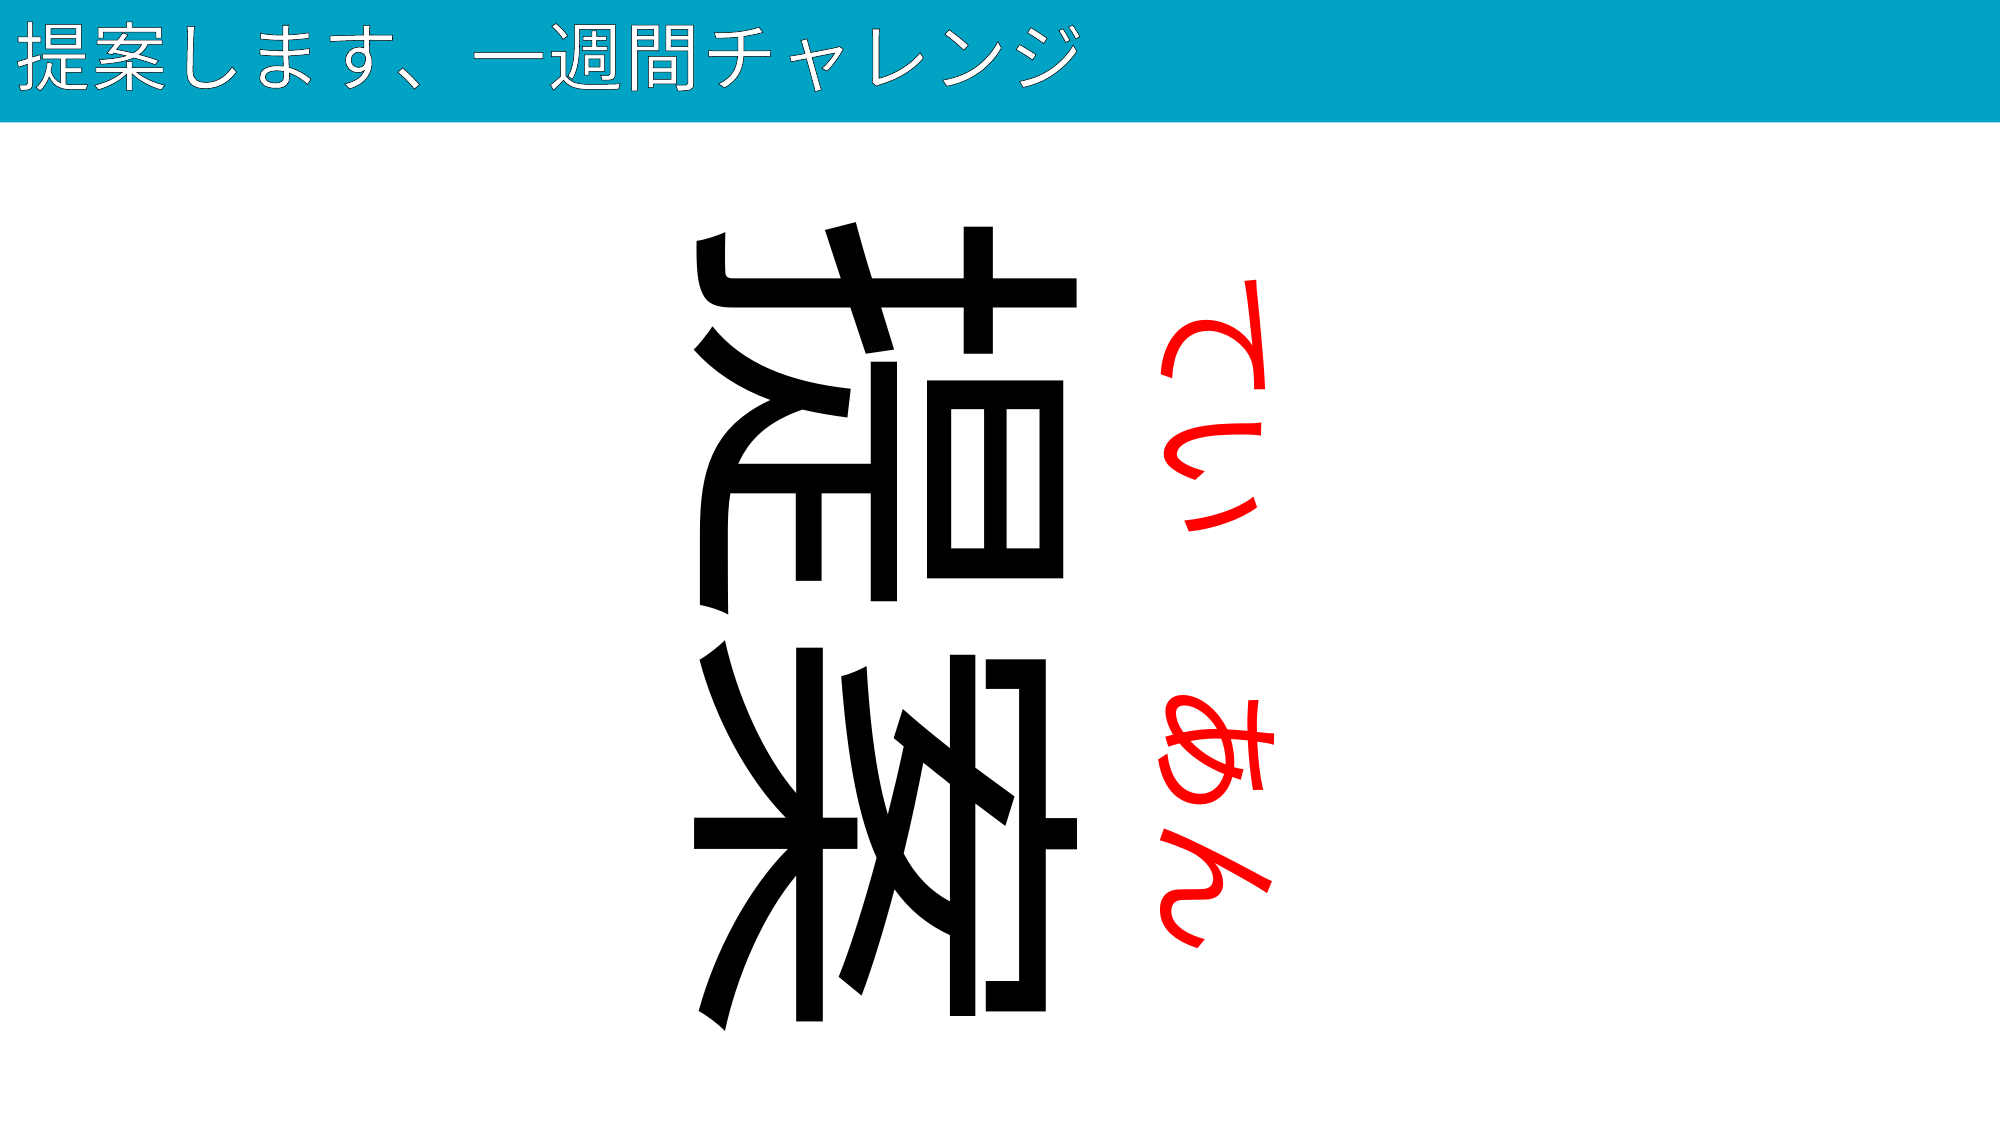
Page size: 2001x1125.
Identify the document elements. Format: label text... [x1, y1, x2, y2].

title 提案します、一週間チャレンジ [0, 0, 1712, 123]
text_box てい あん [1113, 253, 1311, 963]
slide_number 25 [1712, 0, 2000, 123]
text_box 提案 [616, 195, 1152, 1125]
